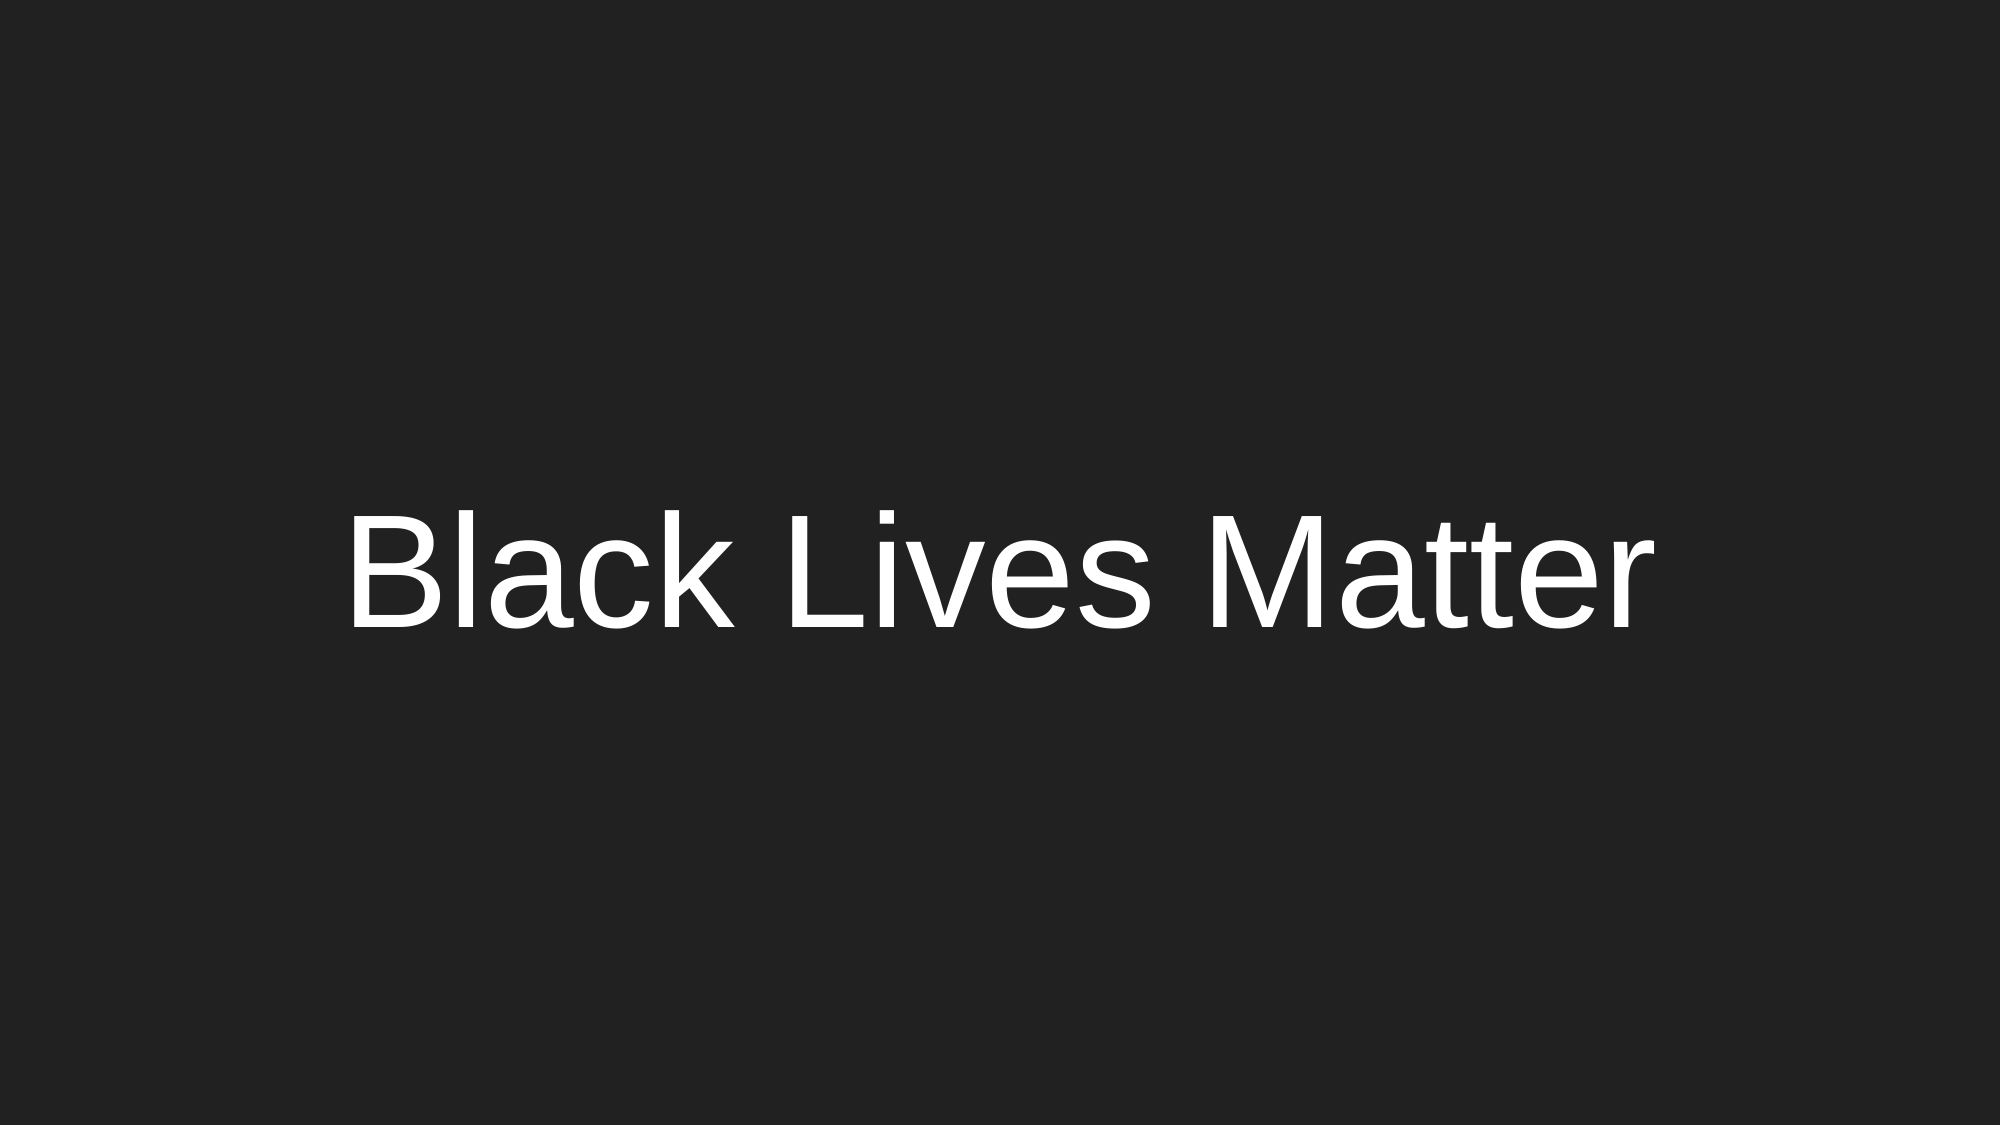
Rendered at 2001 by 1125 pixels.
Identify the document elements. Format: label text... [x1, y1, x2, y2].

title Black Lives Matter [68, 470, 1932, 655]
